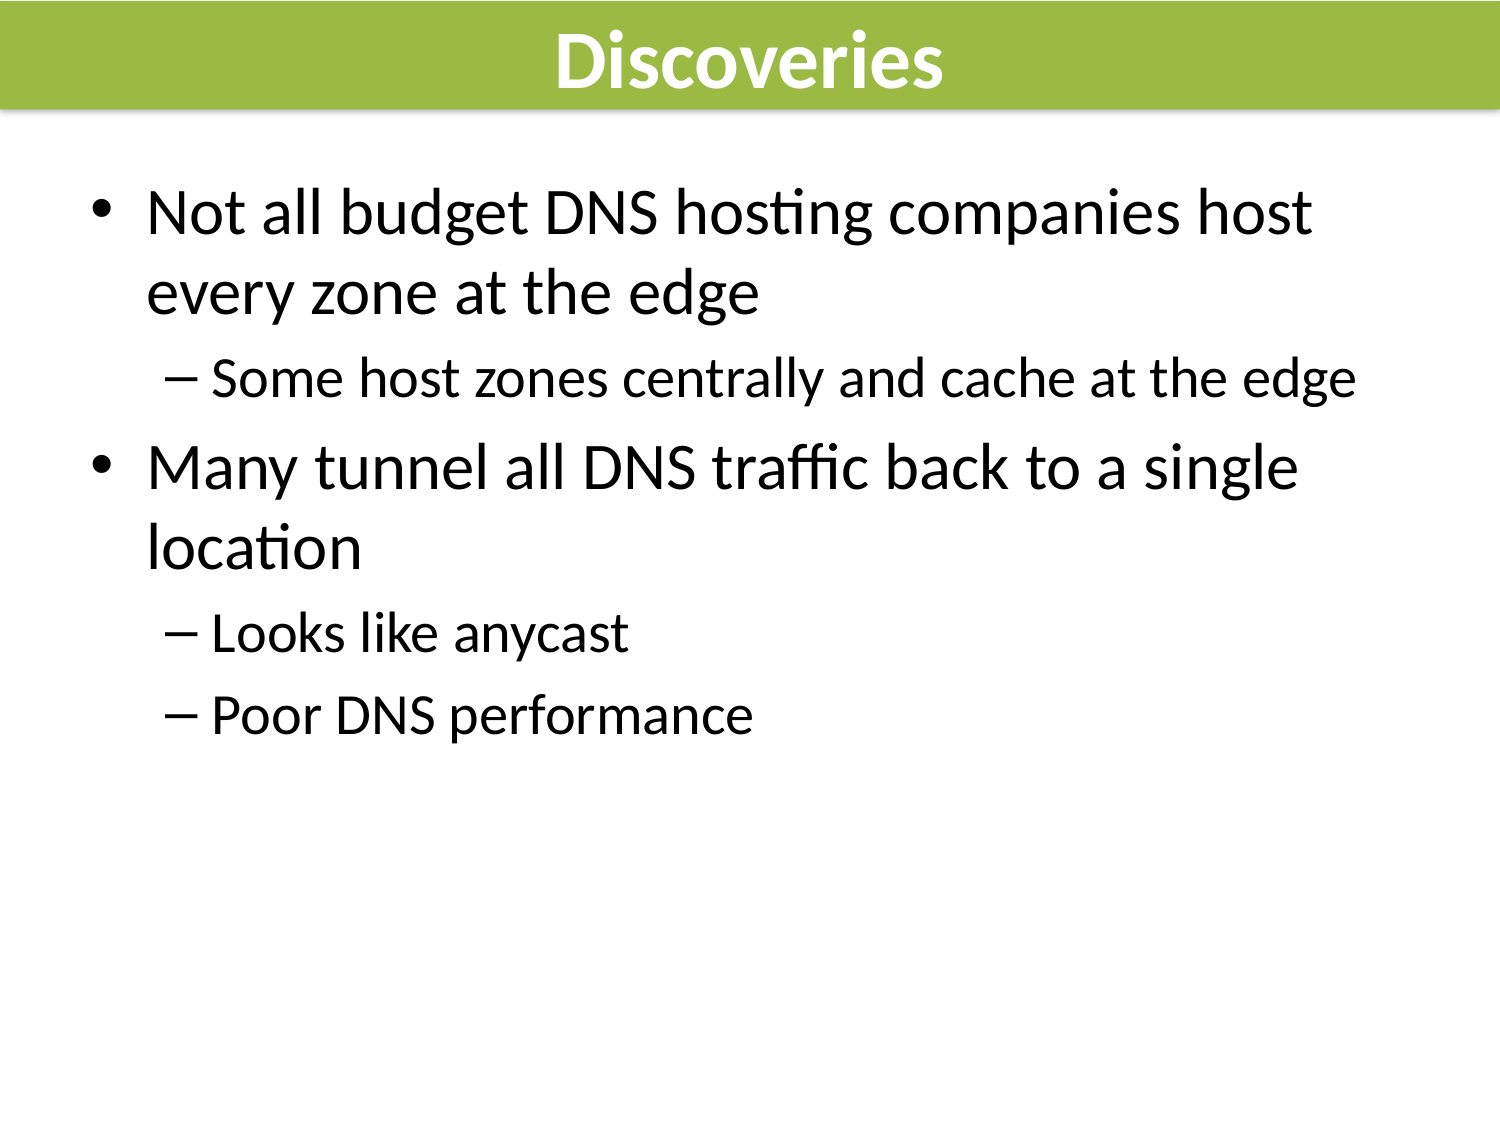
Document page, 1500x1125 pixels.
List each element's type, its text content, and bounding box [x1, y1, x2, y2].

list Not all budget DNS hosting companies host every zone at the edge Some host zones centrally and cache at the edge Many tunnel all DNS traffic back to a single location Looks like anycast Poor DNS performance [75, 160, 1475, 1110]
title Discoveries [0, 1, 1500, 110]
